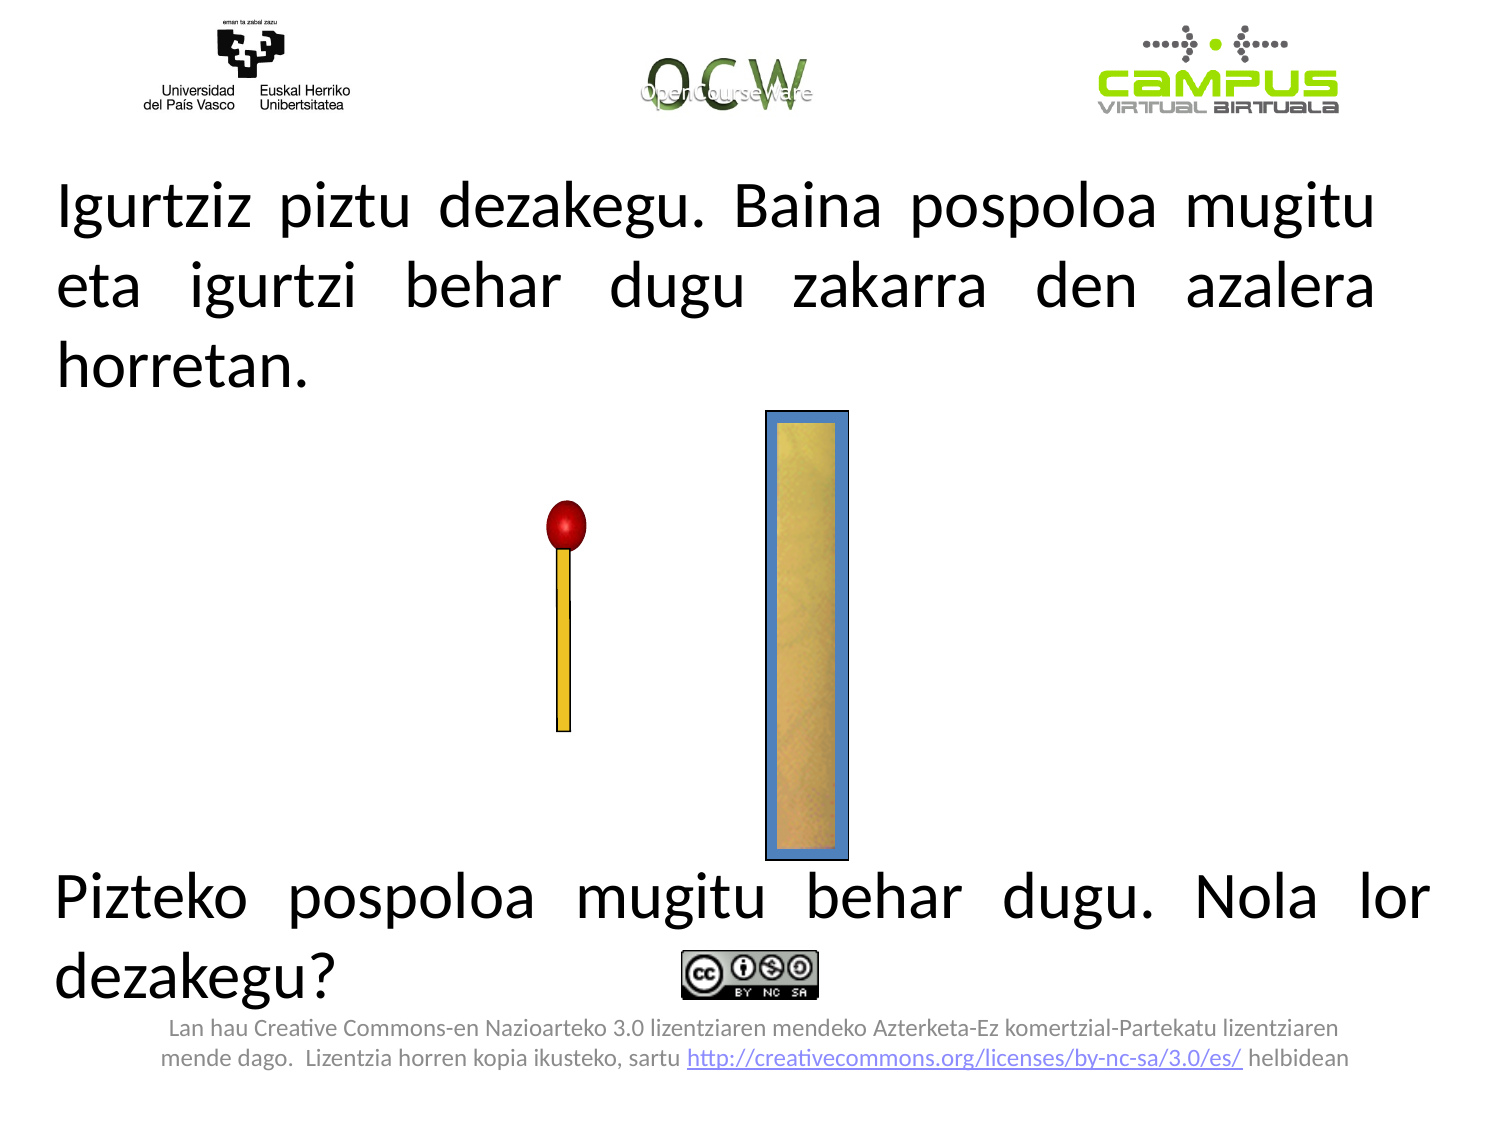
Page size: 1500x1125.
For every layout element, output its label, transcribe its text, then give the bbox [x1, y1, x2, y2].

picture [634, 28, 822, 124]
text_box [765, 410, 849, 861]
picture [1095, 23, 1340, 115]
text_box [498, 547, 694, 659]
picture [546, 500, 587, 547]
text_box Igurtziz piztu dezakegu. Baina pospoloa mugitu eta igurtzi behar dugu zakarra den azalera horretan. [41, 153, 1393, 409]
footer Lan hau Creative Commons-en Nazioarteko 3.0 lizentziaren mendeko Azterketa-Ez komertzial-Partekatu lizentziaren mende dago. Lizentzia horren kopia ikusteko, sartu http://creativecommons.org/licenses/by-nc-sa/3.0/es/ helbidean [117, 1011, 1393, 1072]
picture [135, 11, 361, 117]
text_box Pizteko pospoloa mugitu behar dugu. Nola lor dezakegu? [39, 844, 1449, 1020]
picture [680, 950, 819, 1000]
